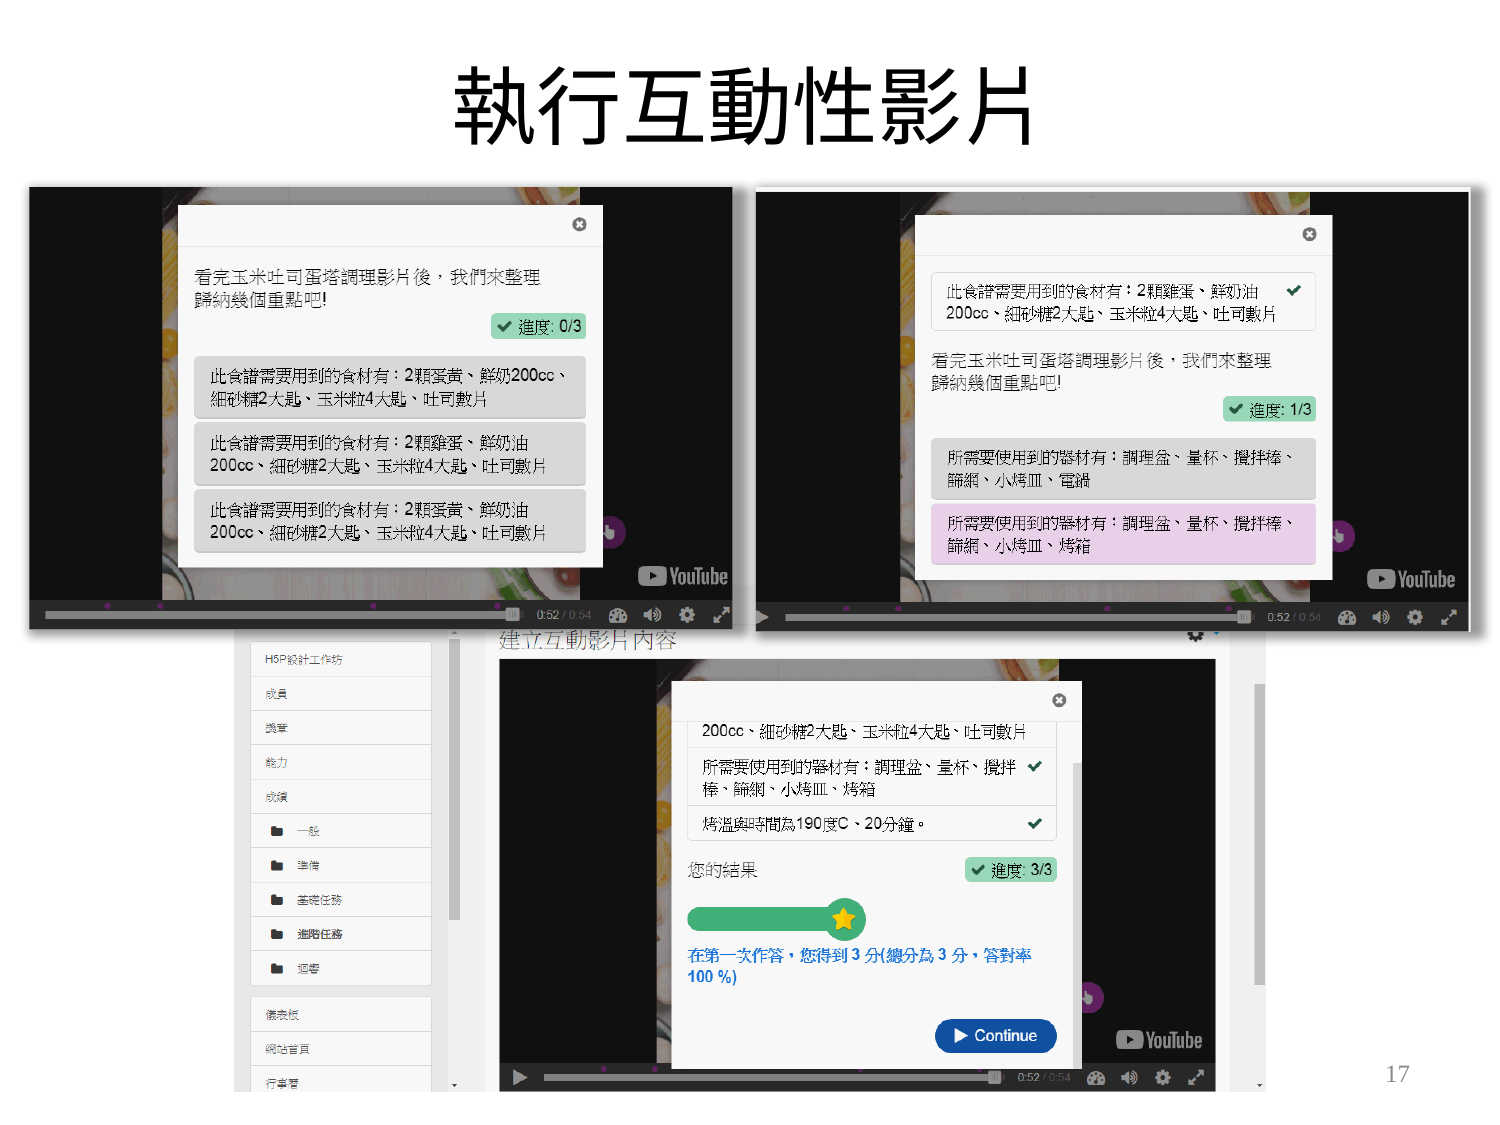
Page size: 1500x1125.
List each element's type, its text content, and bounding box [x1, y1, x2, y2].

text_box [28, 187, 1471, 632]
picture [233, 632, 1267, 1092]
slide_number 17 [1074, 1042, 1425, 1103]
title 執行互動性影片 [75, 45, 1425, 164]
